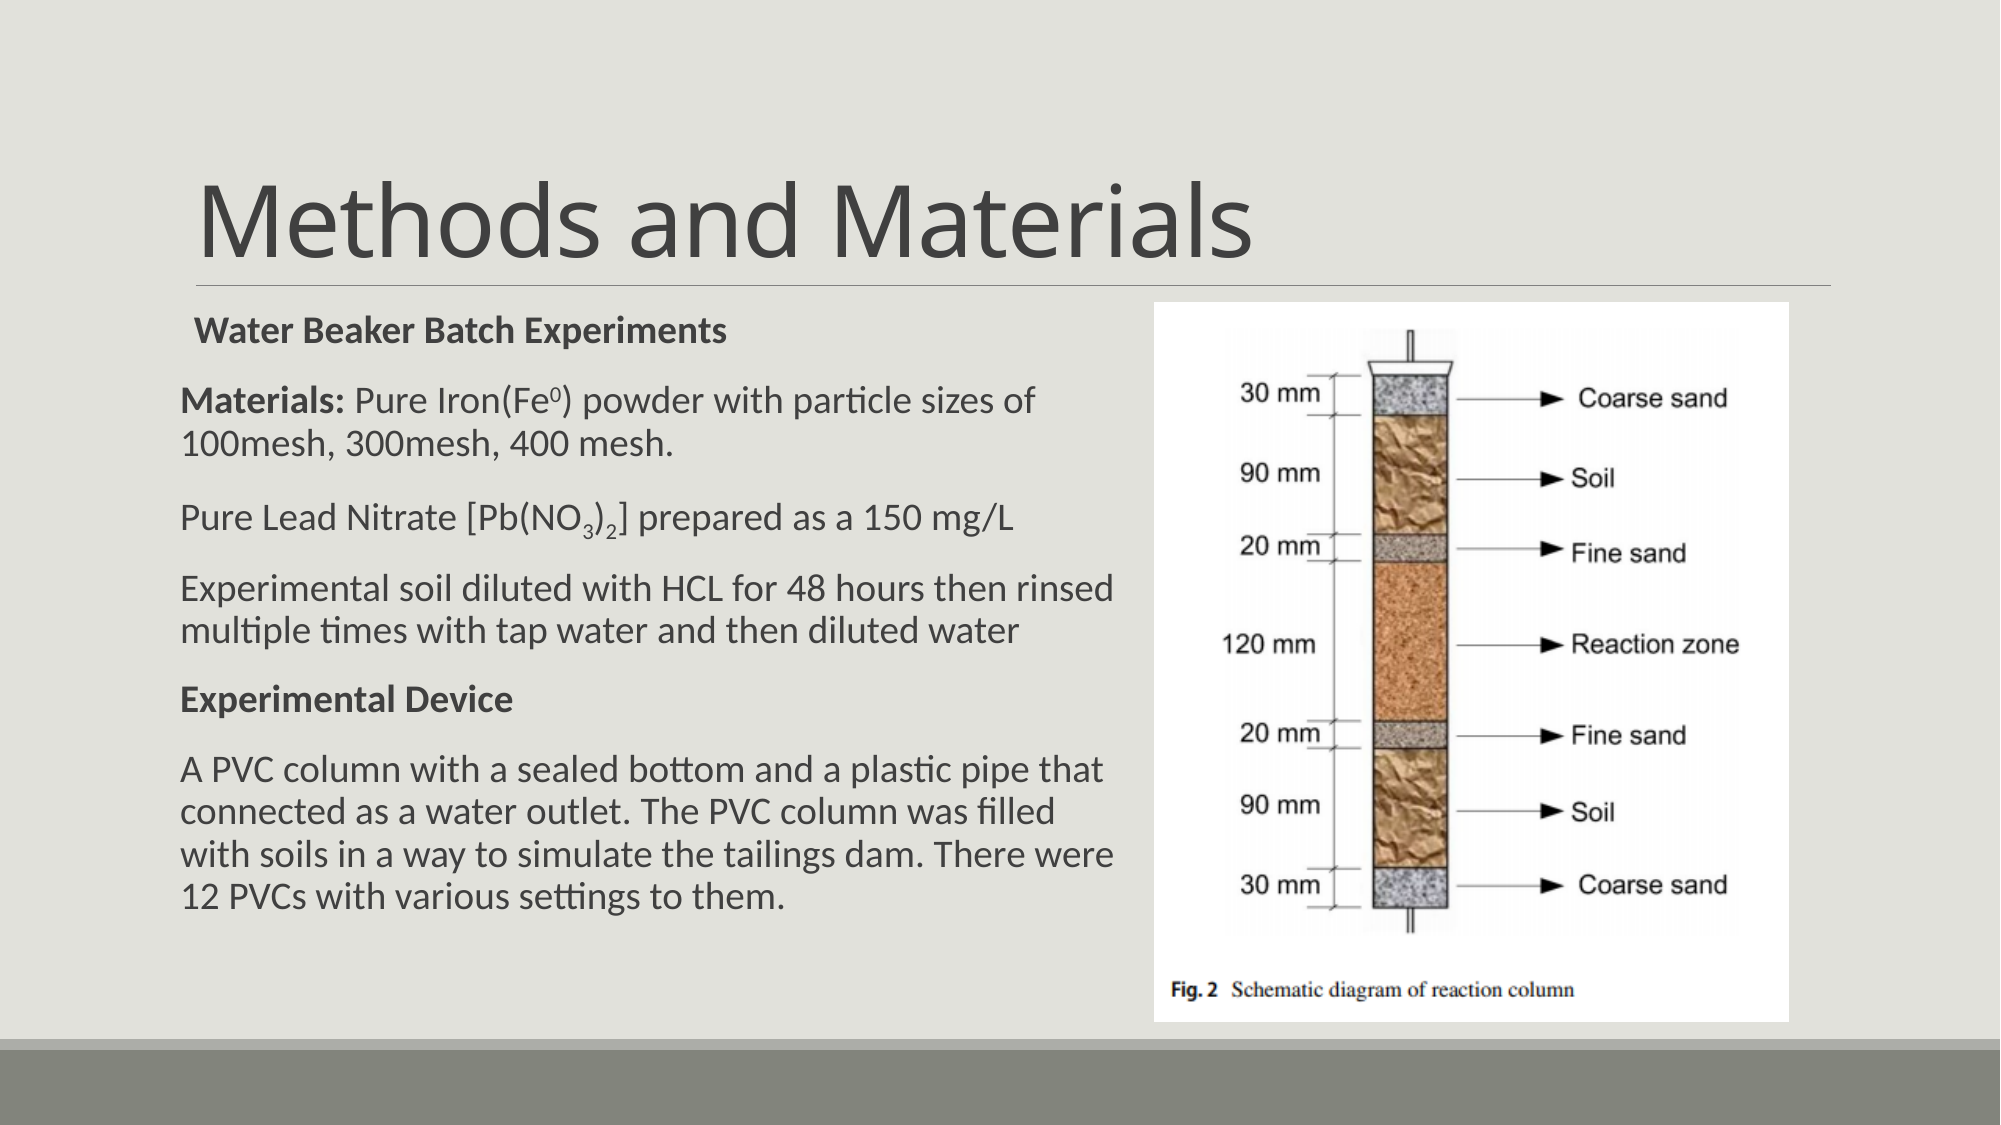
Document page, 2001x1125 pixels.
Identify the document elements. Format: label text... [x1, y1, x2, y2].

picture [1154, 302, 1790, 1023]
list Water Beaker Batch Experiments Materials: Pure Iron(Fe0) powder with particle sizes of 100mesh, 300mesh, 400 mesh. Pure Lead Nitrate [Pb(NO3)2] prepared as a 150 mg/L Experimental soil diluted with HCL for 48 hours then rinsed multiple times with tap water and then diluted water Experimental Device A PVC column with a sealed bottom and a plastic pipe that connected as a water outlet. The PVC column was filled with soils in a way to simulate the tailings dam. There were 12 PVCs with various settings to them. [180, 302, 1117, 963]
title Methods and Materials [180, 47, 1830, 285]
